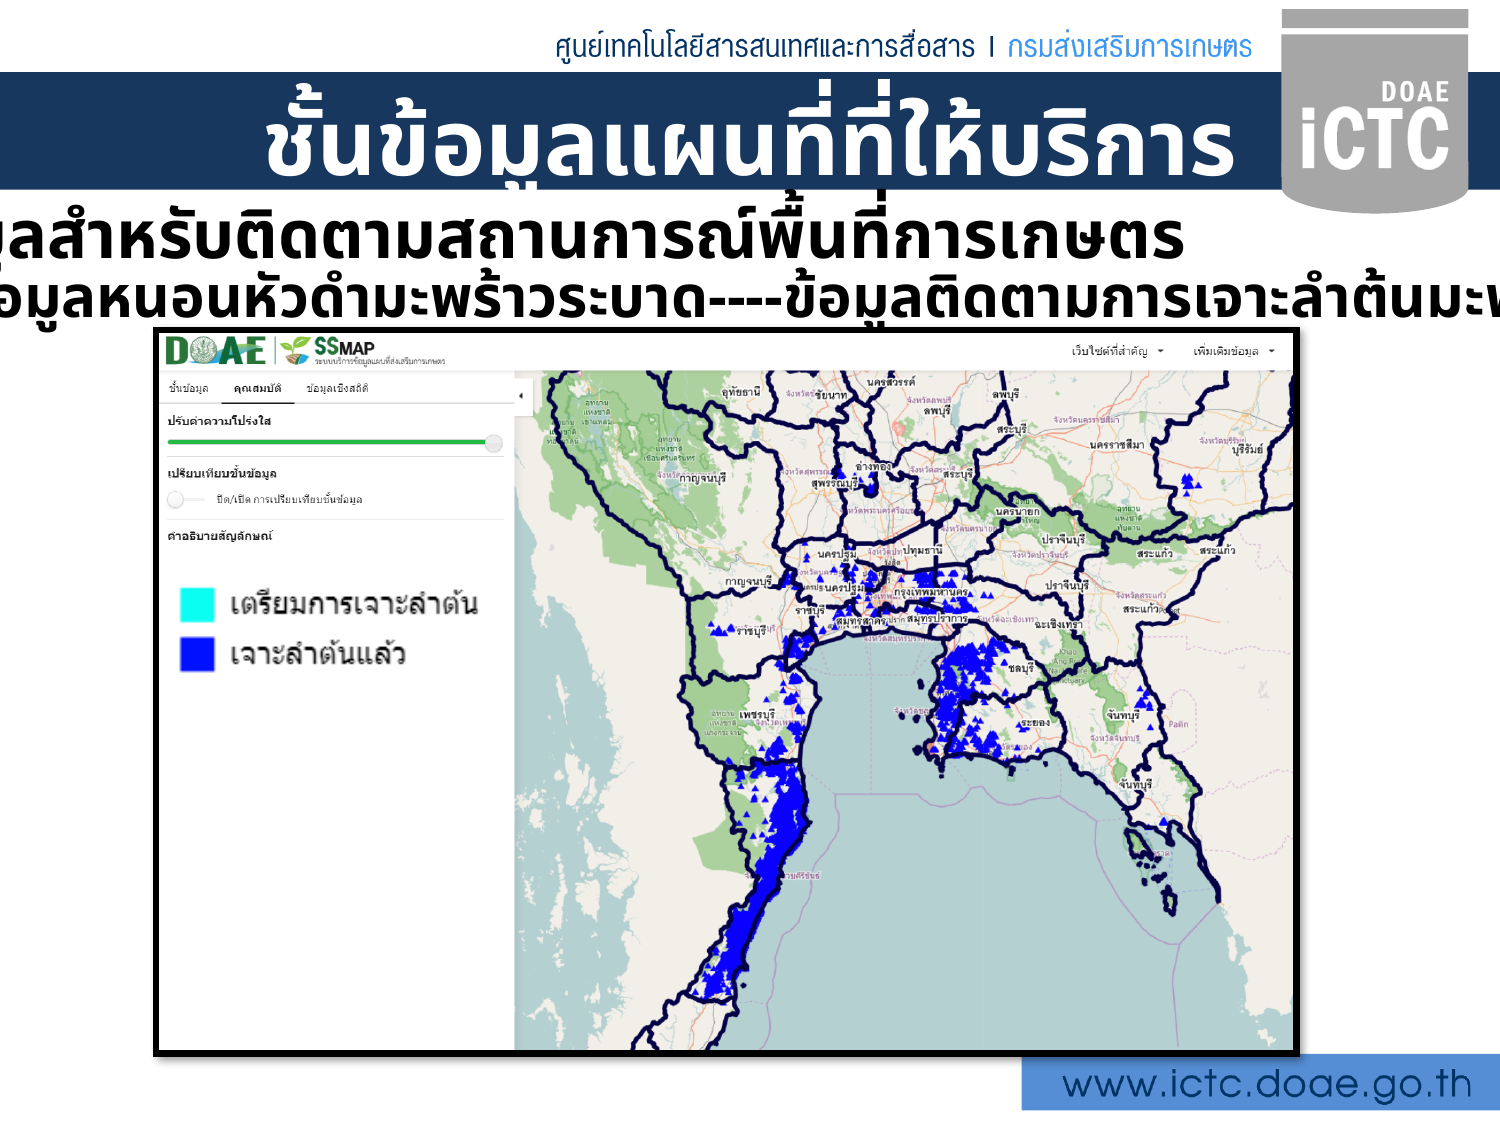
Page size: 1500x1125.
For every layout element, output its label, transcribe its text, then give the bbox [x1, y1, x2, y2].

text_box 9) ข้อมูลสำหรับติดตามสถานการณ์พื้นที่การเกษตร [0, 184, 1201, 252]
picture [549, 25, 1258, 45]
title ชั้นข้อมูลแผนที่ที่ให้บริการ [75, 45, 1425, 233]
picture [1425, 66, 1455, 179]
picture [1053, 1053, 1483, 1111]
text_box 9.1) ข้อมูลหนอนหัวดำมะพร้าวระบาด----ข้อมูลติดตามการเจาะลำต้นมะพร้าว [0, 252, 1500, 337]
picture [159, 332, 1294, 1051]
